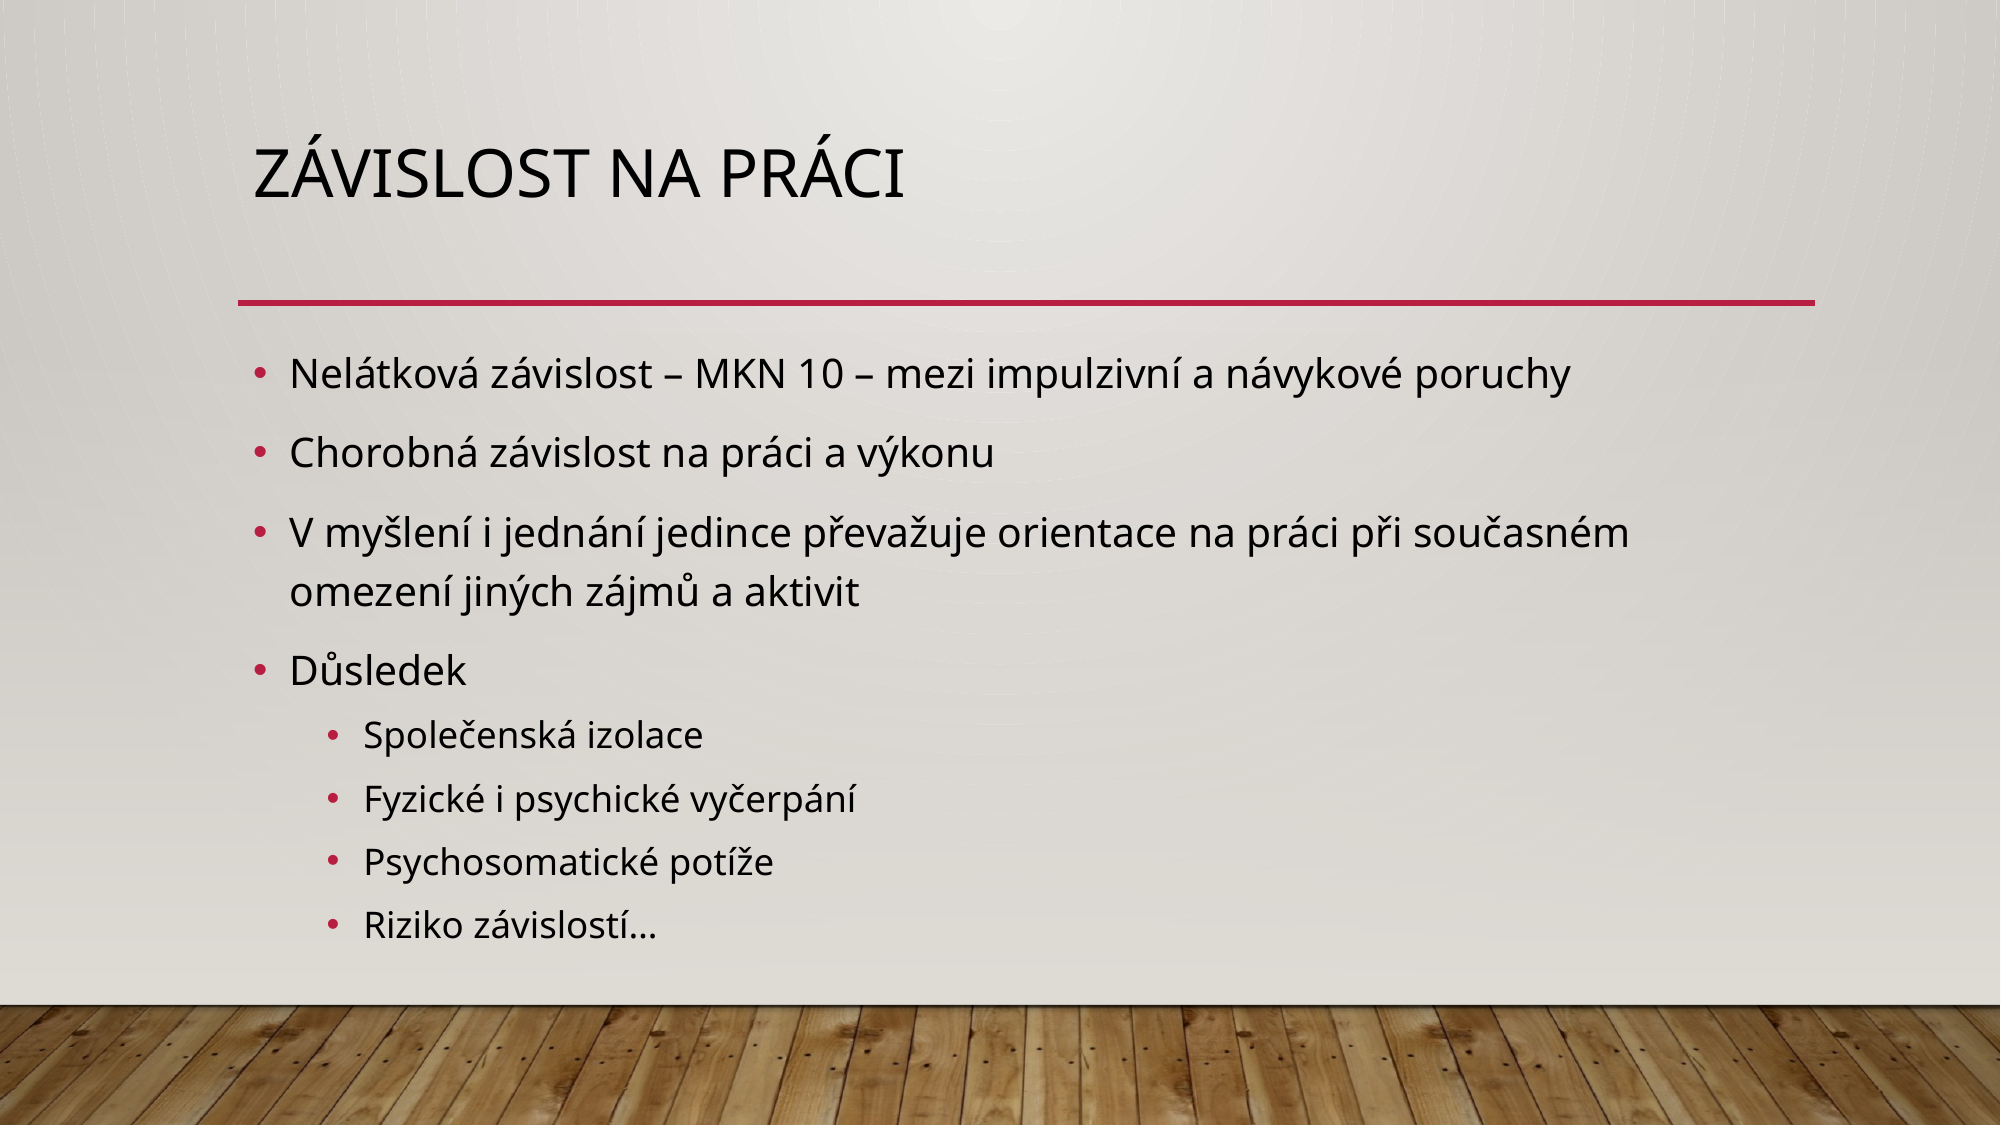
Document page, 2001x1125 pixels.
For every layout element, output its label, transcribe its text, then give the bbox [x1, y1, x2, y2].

title Závislost na práci [238, 131, 1814, 305]
list Nelátková závislost – MKN 10 – mezi impulzivní a návykové poruchy Chorobná závislost na práci a výkonu V myšlení i jednání jedince převažuje orientace na práci při současném omezení jiných zájmů a aktivit Důsledek Společenská izolace Fyzické i psychické vyčerpání Psychosomatické potíže Riziko závislostí… [238, 330, 1814, 957]
picture [0, 1005, 2000, 1125]
